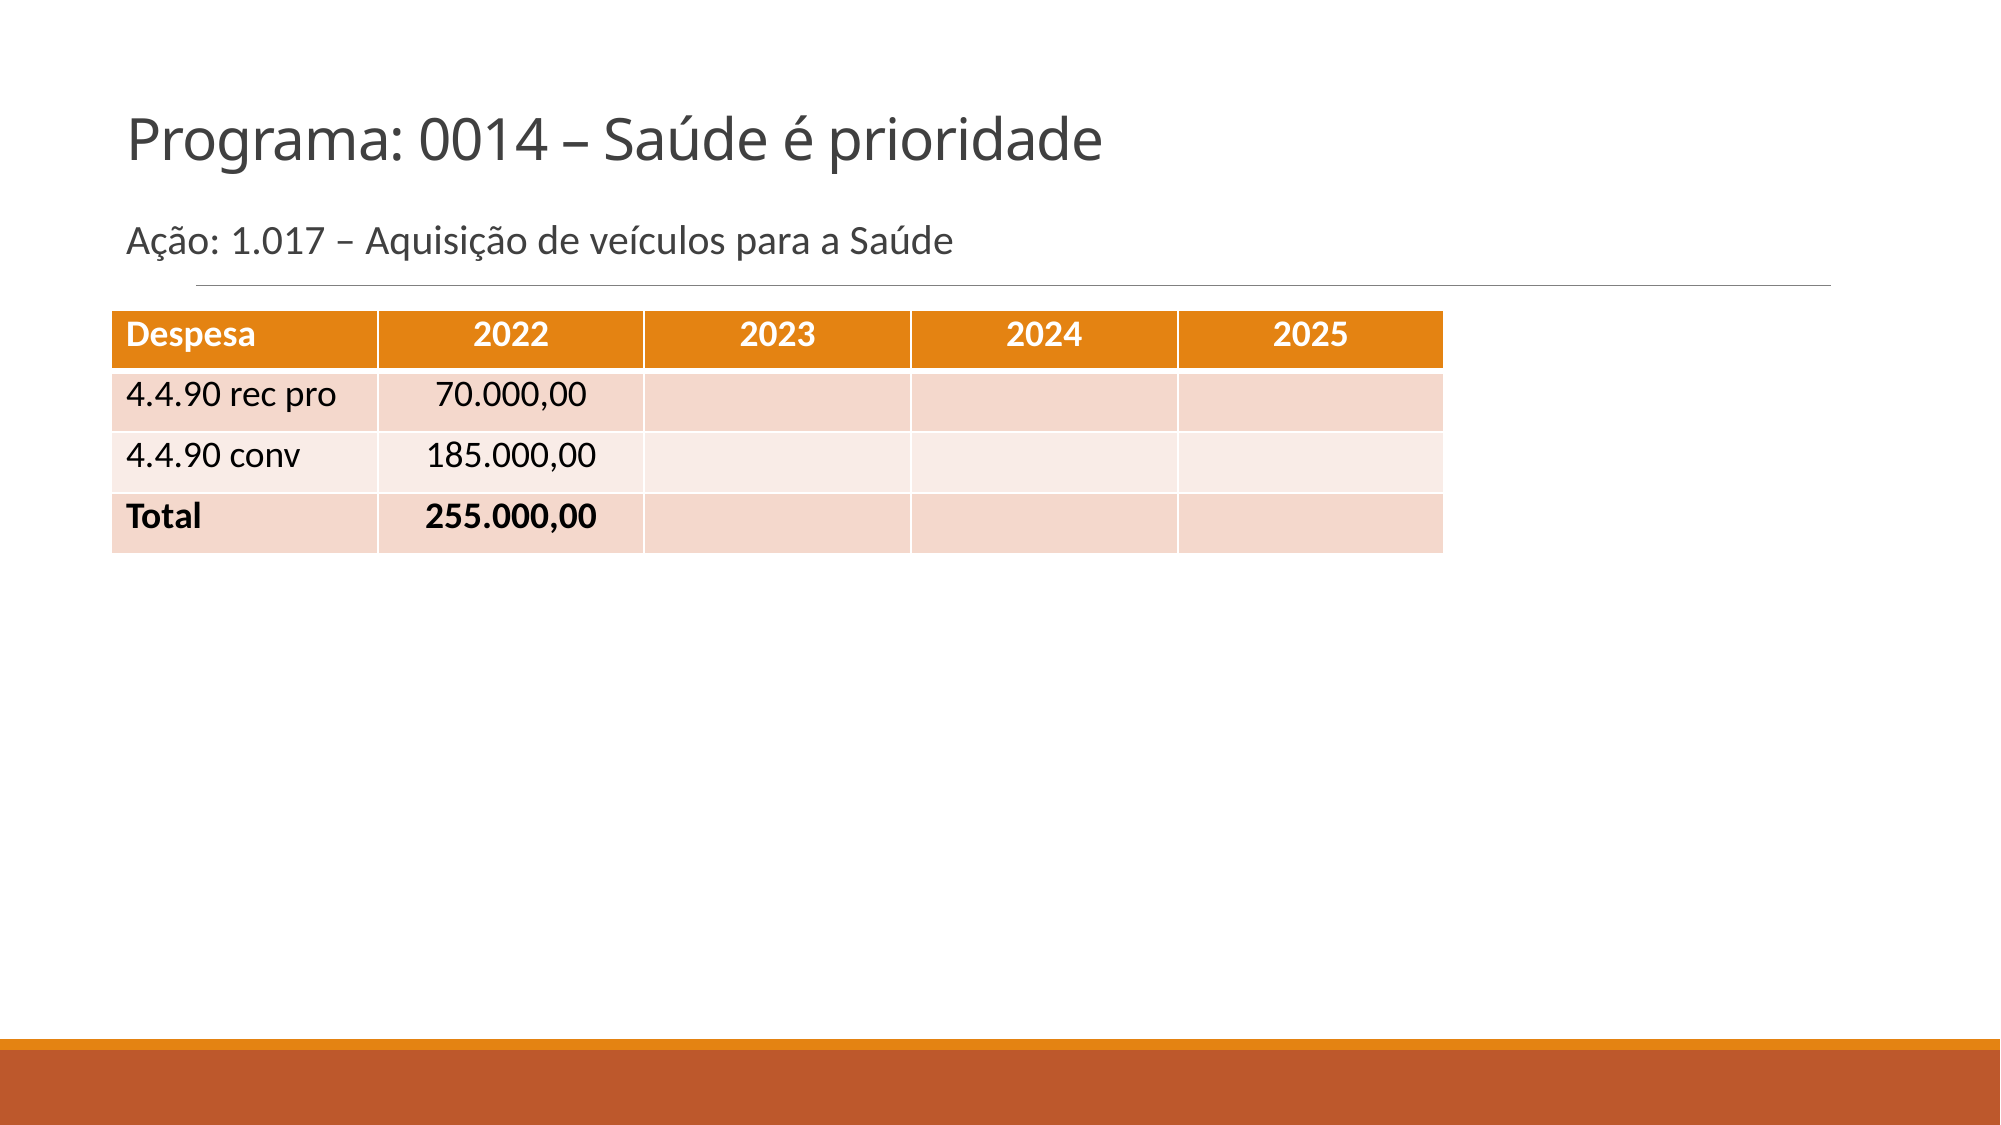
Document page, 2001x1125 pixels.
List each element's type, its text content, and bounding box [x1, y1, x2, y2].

table_header 2024 [912, 311, 1177, 368]
table_cell [1179, 433, 1443, 492]
table_cell [912, 374, 1177, 431]
table_cell [645, 433, 910, 492]
table_cell [912, 494, 1177, 553]
table_cell 185.000,00 [379, 433, 643, 492]
table_cell 255.000,00 [379, 494, 643, 553]
table_cell 4.4.90 conv [112, 433, 377, 492]
table_cell Total [112, 494, 377, 553]
table_cell 4.4.90 rec pro [112, 374, 377, 431]
table_cell [1179, 494, 1443, 553]
list Ação: 1.017 – Aquisição de veículos para a Saúde [111, 211, 1522, 991]
table_cell [645, 494, 910, 553]
title Programa: 0014 – Saúde é prioridade [111, 68, 1843, 180]
table_header Despesa [112, 311, 377, 368]
table_header 2022 [379, 311, 643, 368]
table_cell [645, 374, 910, 431]
table_header 2025 [1179, 311, 1443, 368]
table_cell [1179, 374, 1443, 431]
table_cell 70.000,00 [379, 374, 643, 431]
table_header 2023 [645, 311, 910, 368]
table_cell [912, 433, 1177, 492]
